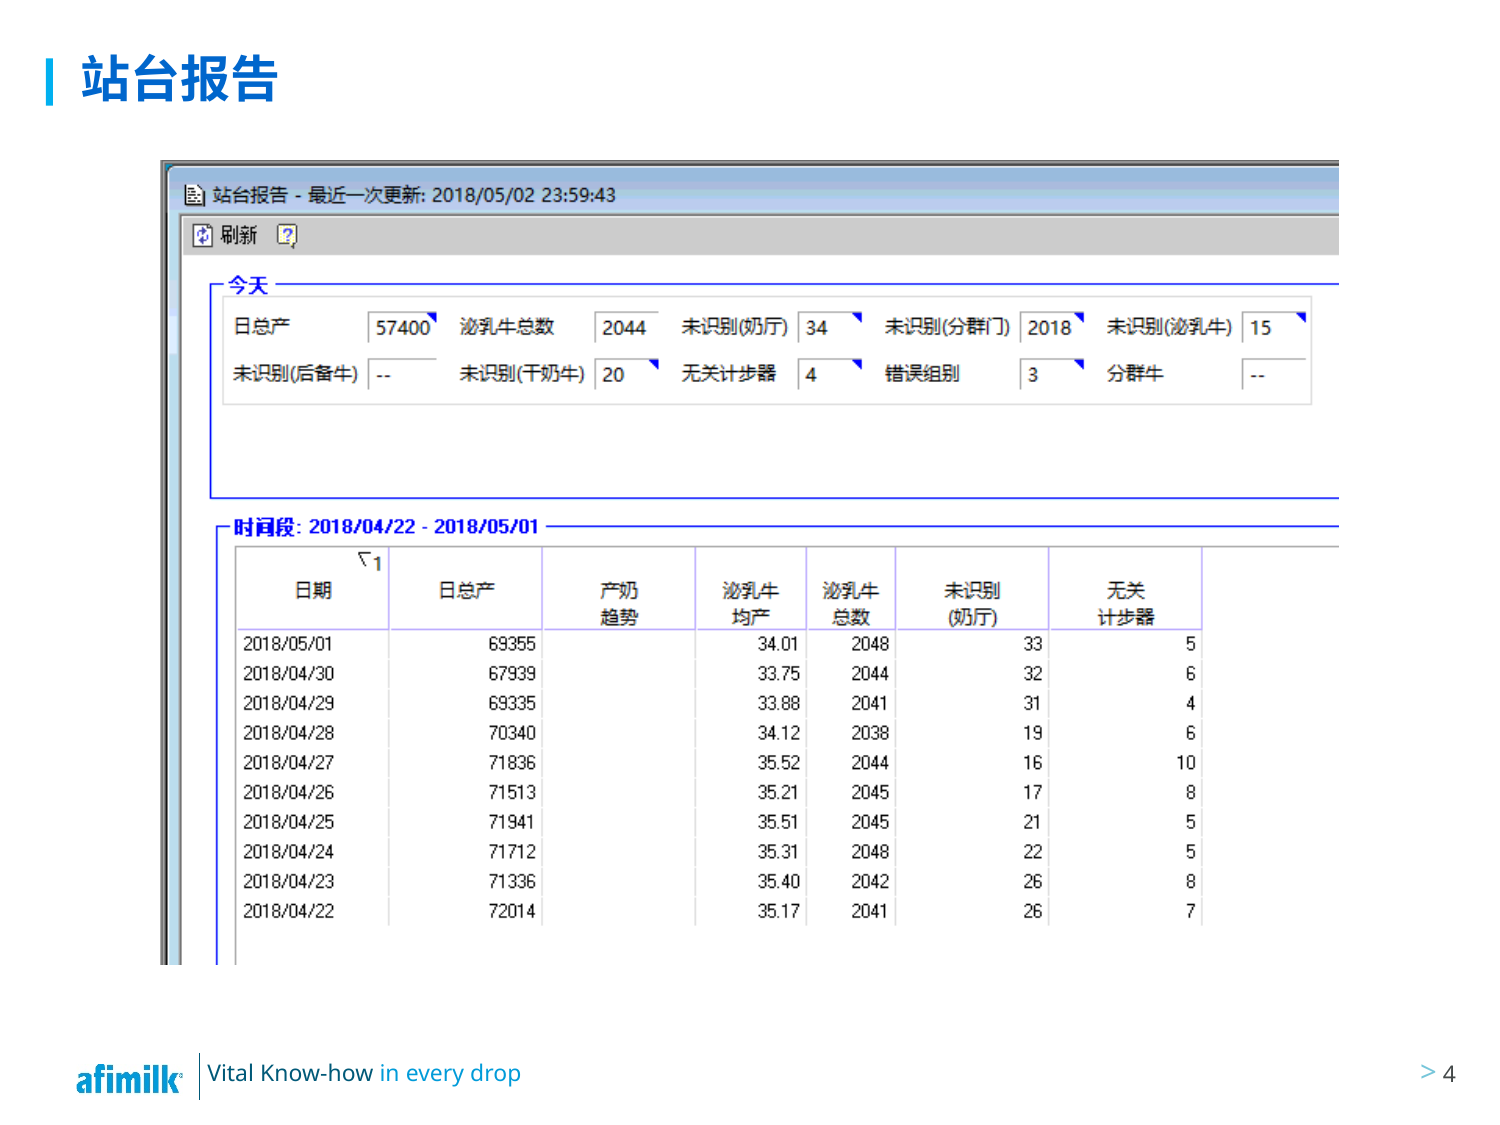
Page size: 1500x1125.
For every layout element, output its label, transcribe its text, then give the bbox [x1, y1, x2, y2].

title 站台报告 [64, 39, 1359, 258]
picture [160, 159, 1340, 965]
picture [76, 1064, 183, 1096]
